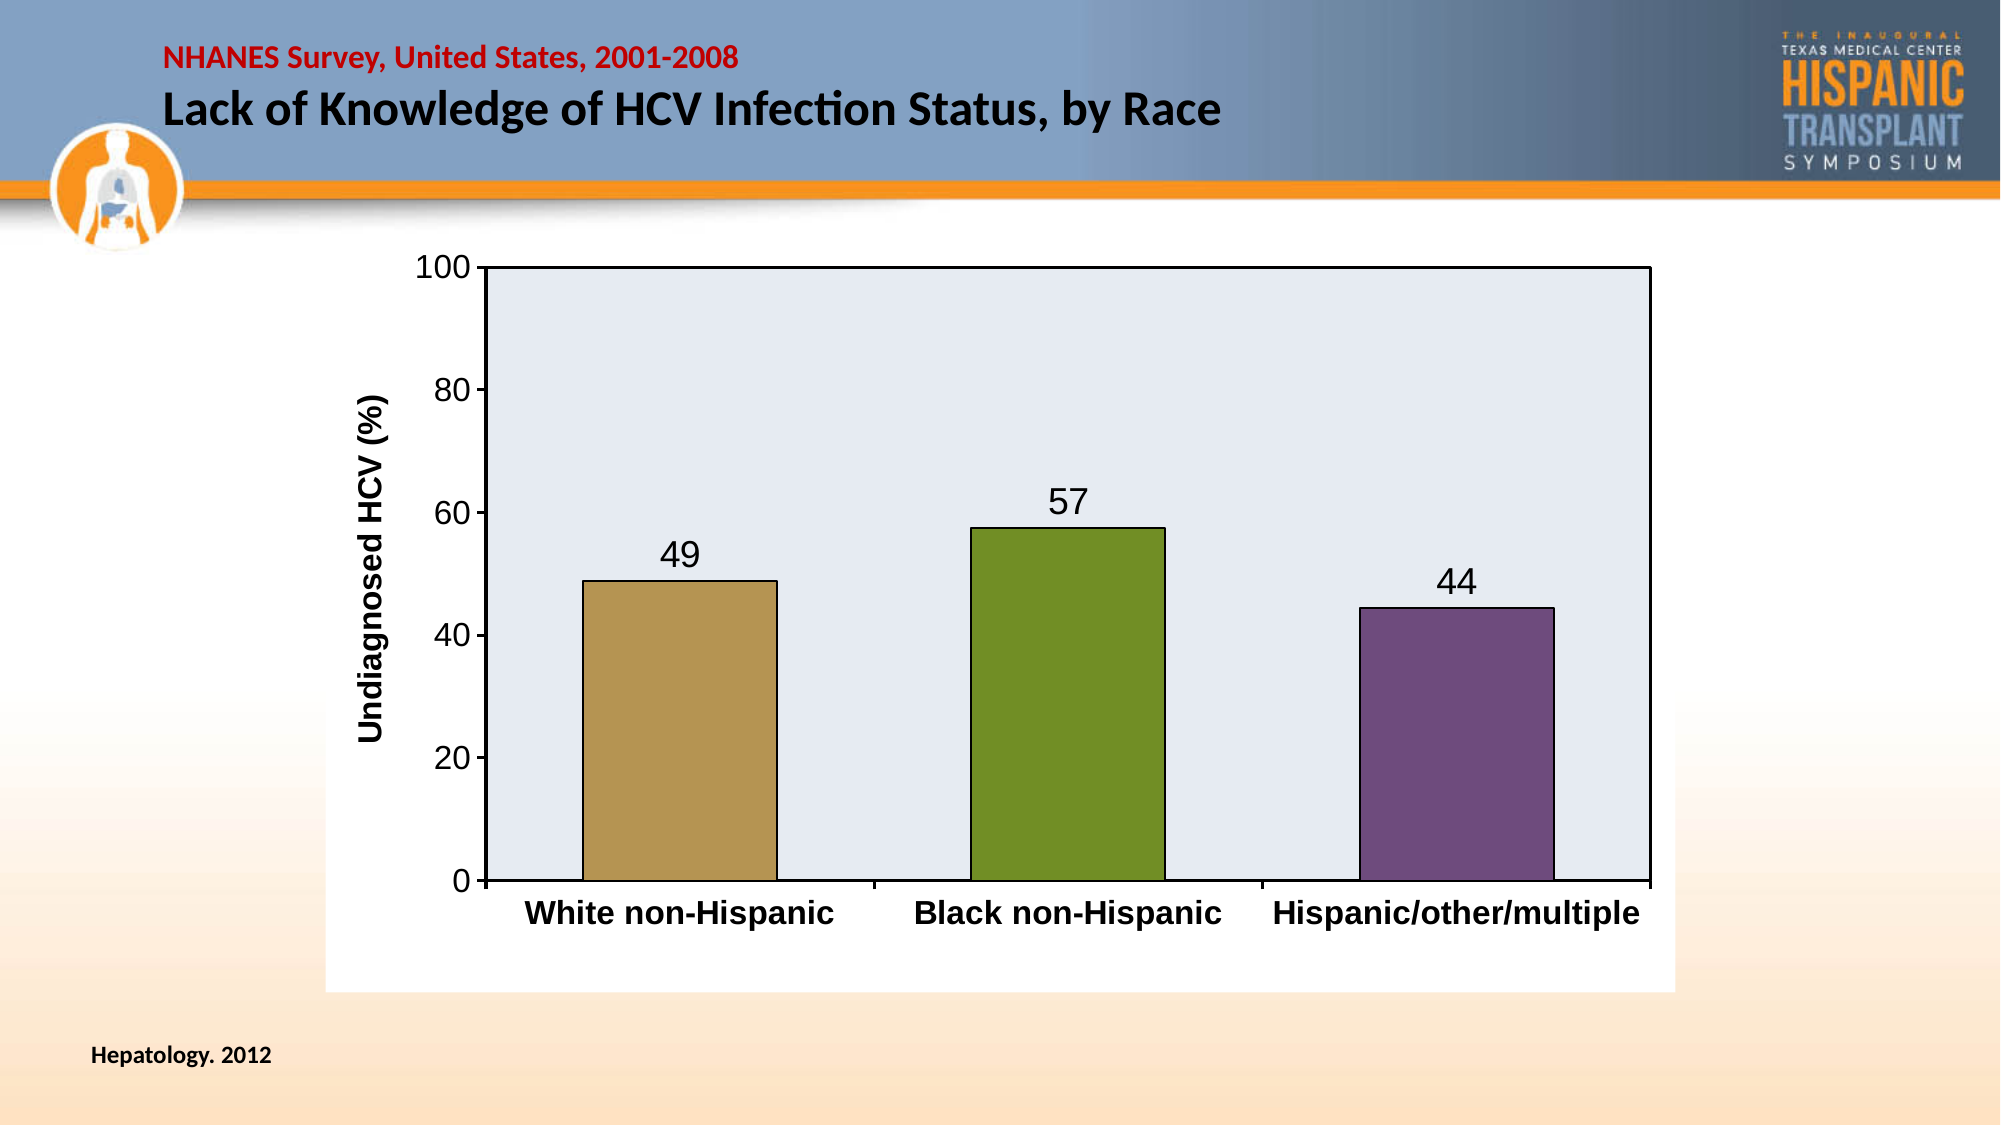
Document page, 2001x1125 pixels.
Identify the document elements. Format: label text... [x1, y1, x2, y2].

text_box NHANES Survey, United States, 2001-2008 Lack of Knowledge of HCV Infection Status, by Race [148, 28, 1438, 143]
text_box Hepatology. 2012 [76, 1031, 288, 1076]
picture [0, 0, 2001, 1125]
chart [325, 243, 1676, 993]
